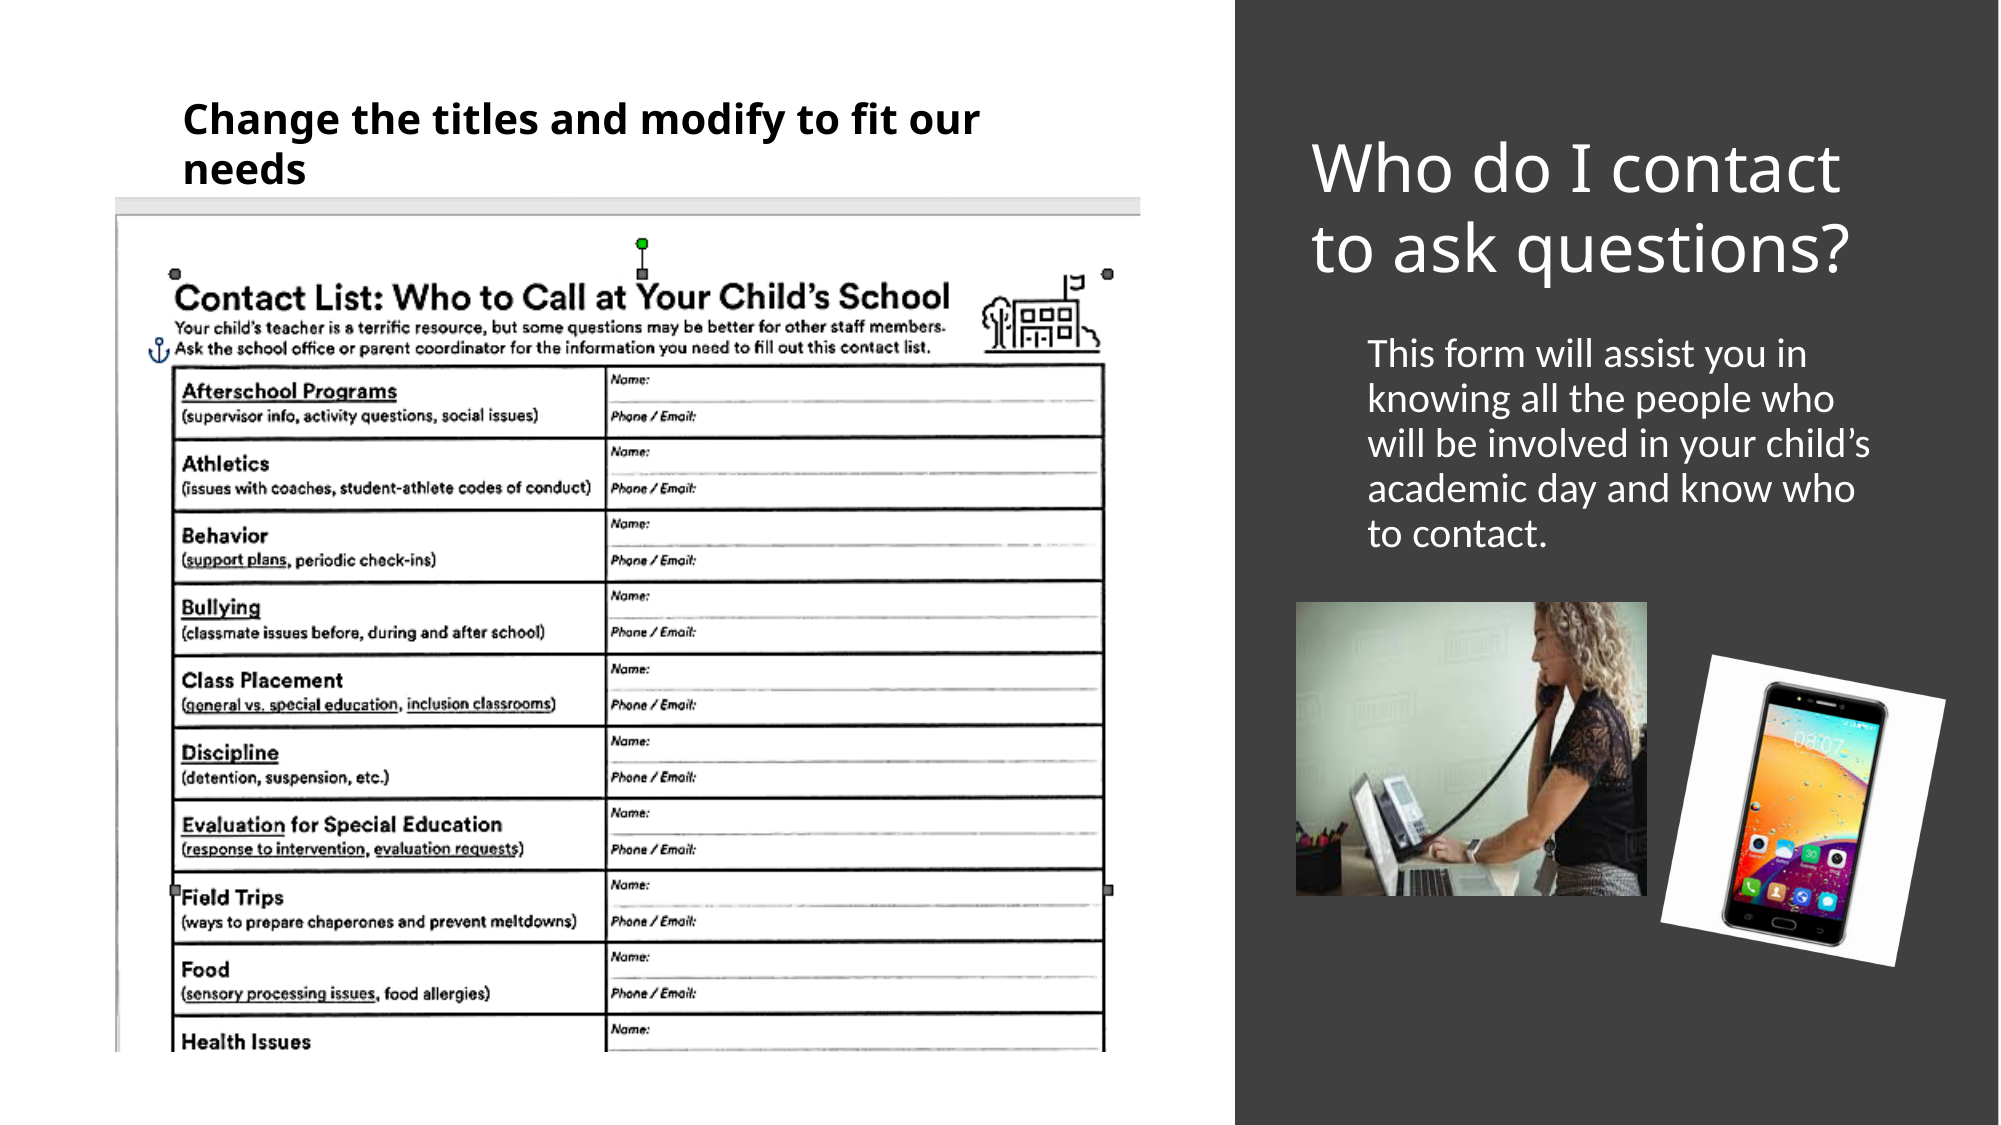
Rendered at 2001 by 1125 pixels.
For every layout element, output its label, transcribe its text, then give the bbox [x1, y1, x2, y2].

text_box This form will assist you in knowing all the people who will be involved in your child’s academic day and know who to contact. [1352, 323, 1904, 603]
picture [115, 197, 1141, 1052]
text_box Who do I contact to ask questions? [1296, 118, 1938, 294]
picture [1296, 602, 1647, 896]
picture [1661, 655, 1945, 966]
text_box [1235, 0, 1999, 1125]
text_box Change the titles and modify to fit our needs [167, 85, 1088, 197]
